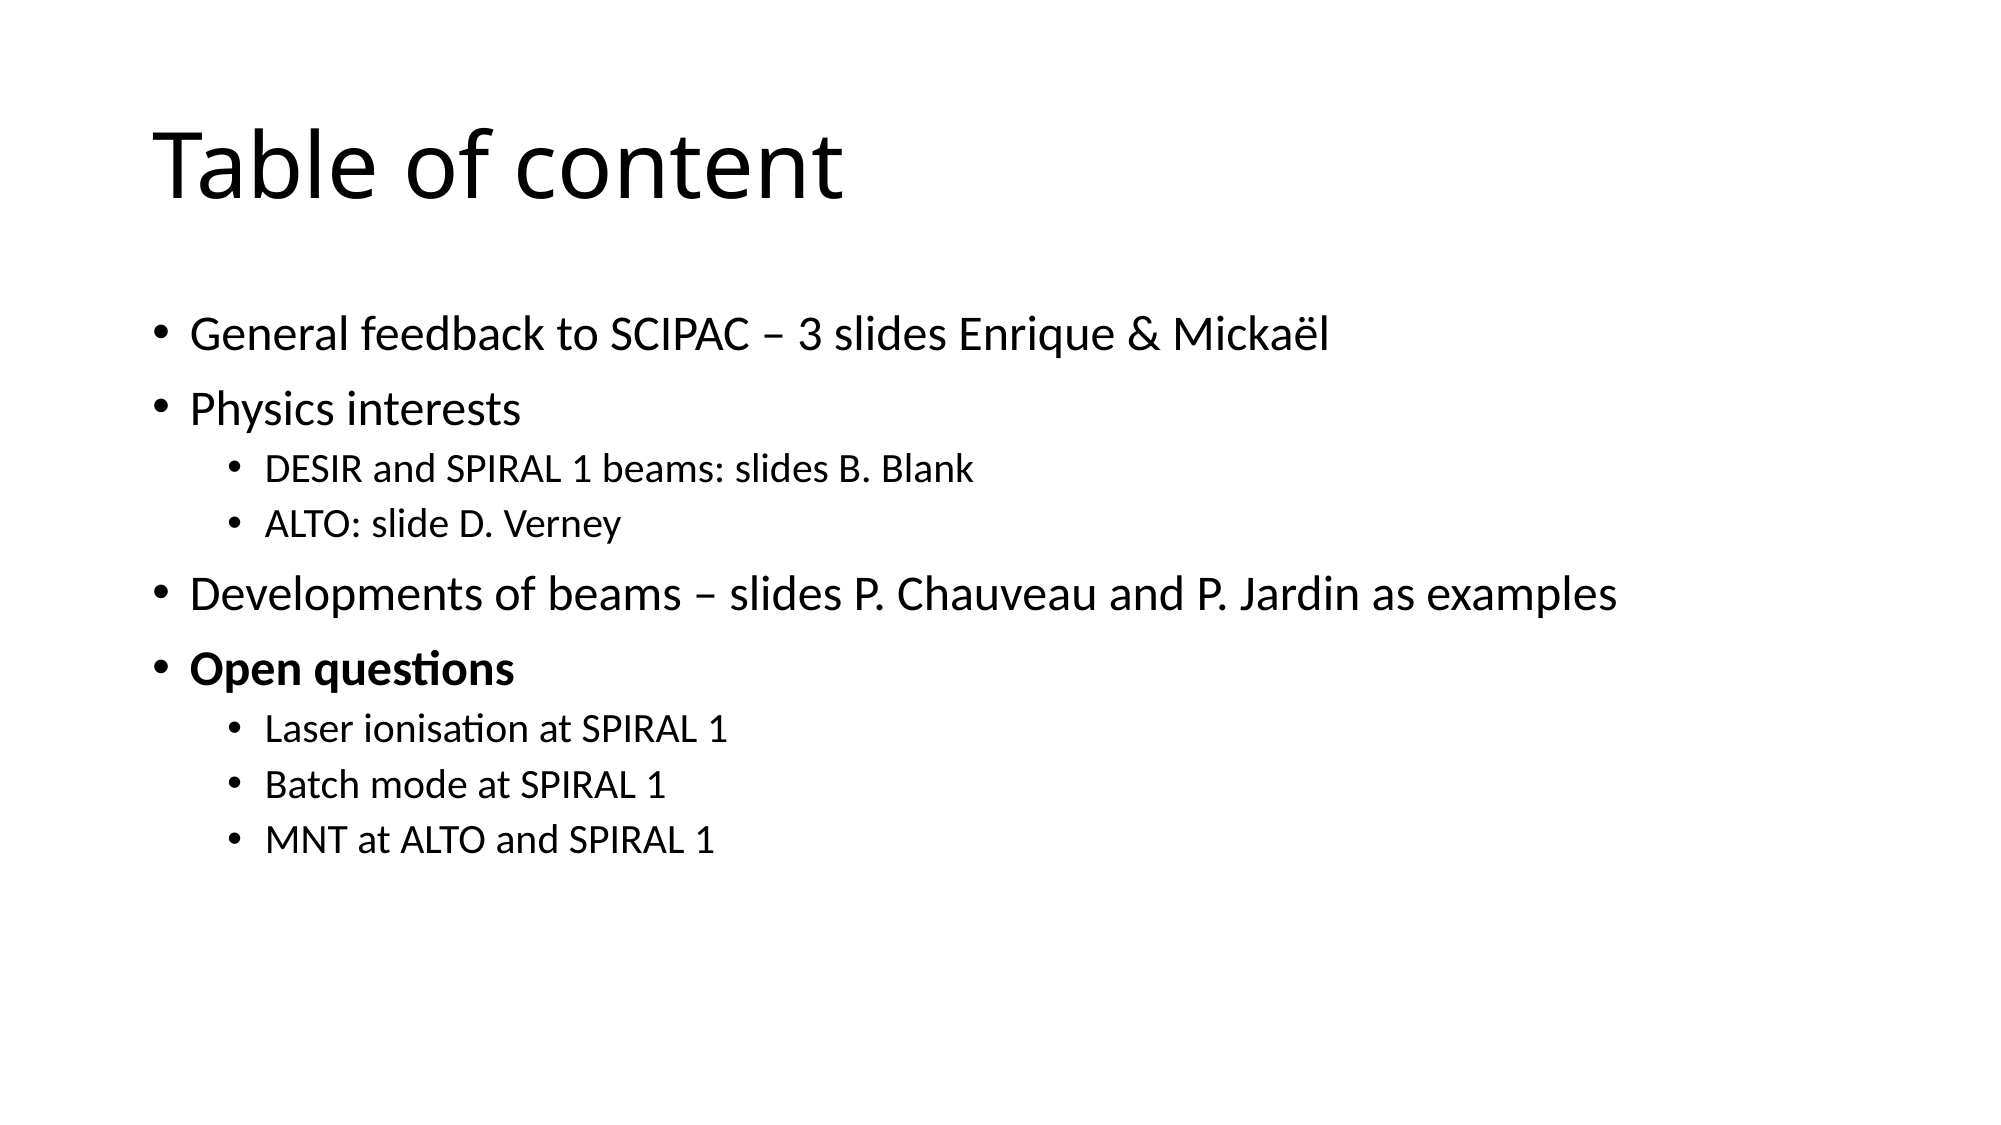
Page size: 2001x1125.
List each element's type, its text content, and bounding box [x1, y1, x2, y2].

list General feedback to SCIPAC – 3 slides Enrique & Mickaël Physics interests DESIR and SPIRAL 1 beams: slides B. Blank ALTO: slide D. Verney Developments of beams – slides P. Chauveau and P. Jardin as examples Open questions Laser ionisation at SPIRAL 1 Batch mode at SPIRAL 1 MNT at ALTO and SPIRAL 1 [137, 299, 1863, 1014]
title Table of content [137, 59, 1863, 278]
